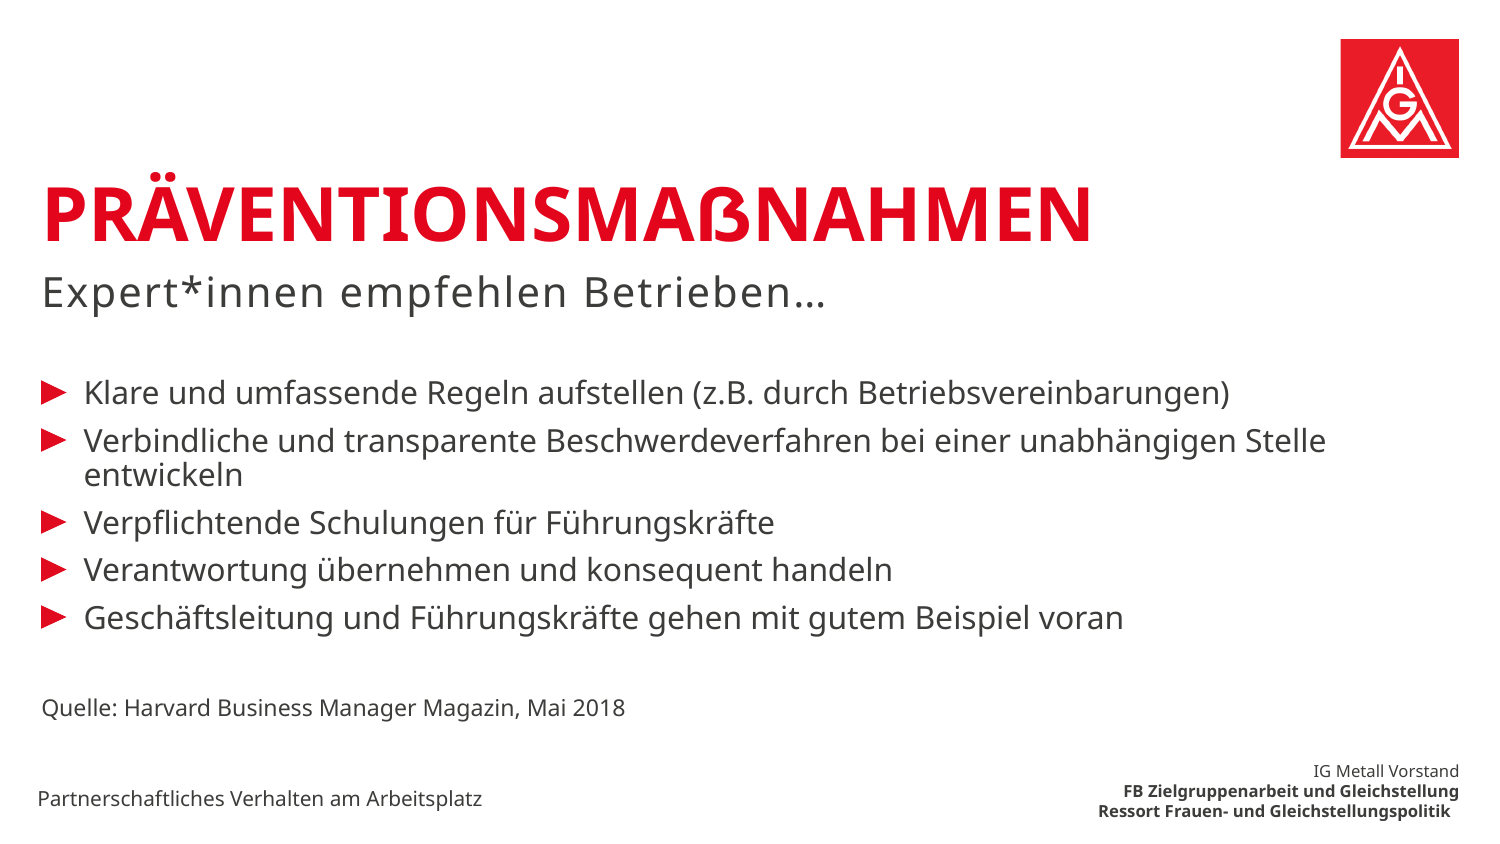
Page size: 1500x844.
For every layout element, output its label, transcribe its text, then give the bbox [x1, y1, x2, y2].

picture [41, 428, 66, 452]
picture [41, 380, 66, 405]
list Expert*innen empfehlen Betrieben… [41, 253, 1459, 335]
picture [41, 605, 66, 629]
picture [41, 557, 66, 582]
list Klare und umfassende Regeln aufstellen (z.B. durch Betriebsvereinbarungen) Verbindliche und transparente Beschwerdeverfahren bei einer unabhängigen Stelle entwickeln Verpflichtende Schulungen für Führungskräfte Verantwortung übernehmen und konsequent handeln Geschäftsleitung und Führungskräfte gehen mit gutem Beispiel voran Quelle: Harvard Business Manager Magazin, Mai 2018 [41, 377, 1459, 725]
picture [41, 510, 66, 534]
title Präventionsmaßnahmen [41, 177, 1459, 252]
